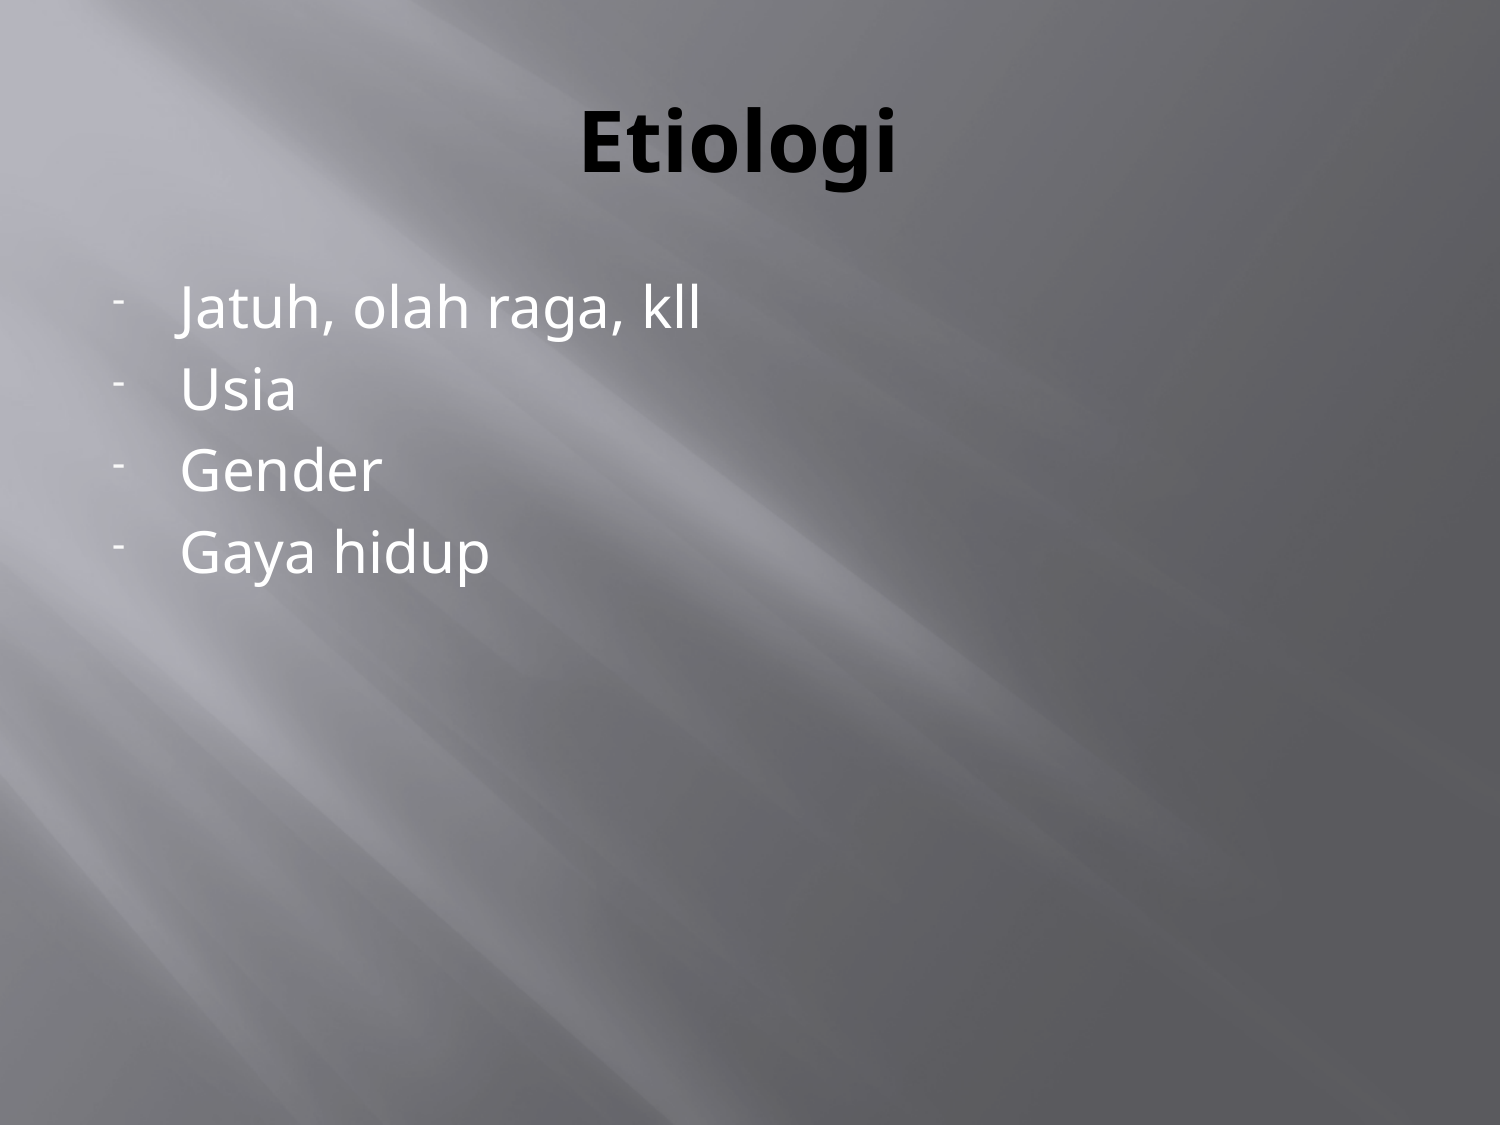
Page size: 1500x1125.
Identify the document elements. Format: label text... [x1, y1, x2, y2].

title Etiologi [75, 45, 1425, 233]
list Jatuh, olah raga, kll Usia Gender Gaya hidup [75, 262, 1425, 1035]
